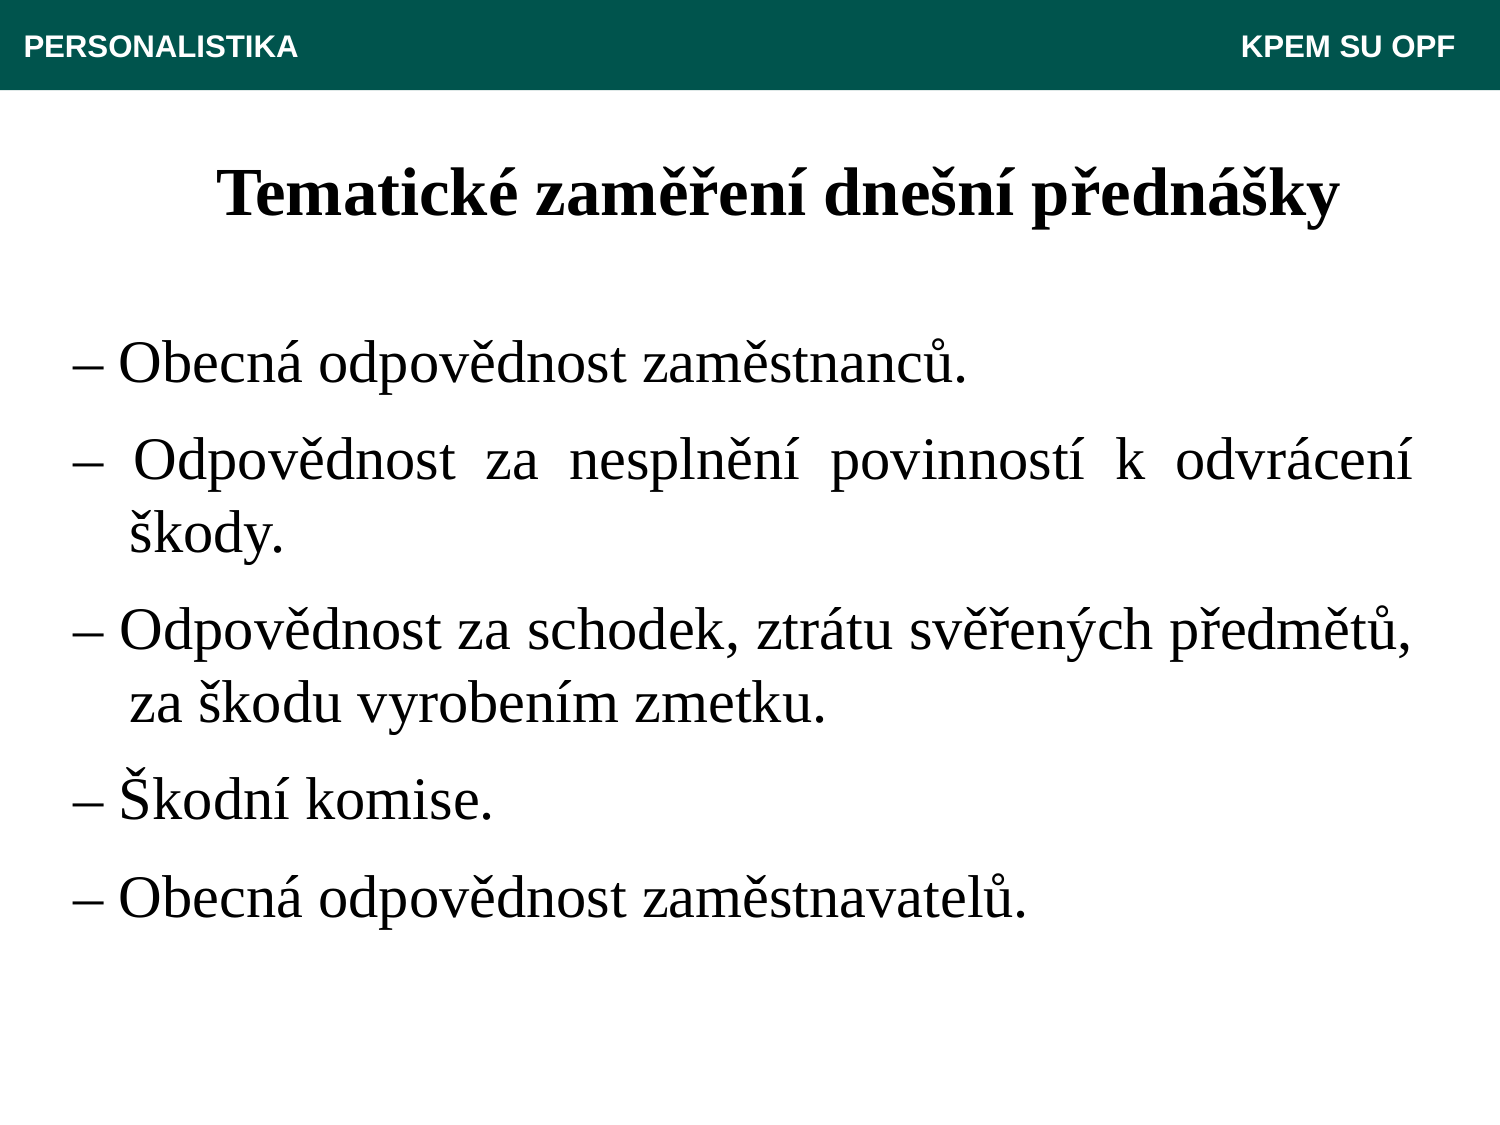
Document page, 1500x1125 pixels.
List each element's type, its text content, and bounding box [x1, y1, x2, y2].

list – Obecná odpovědnost zaměstnanců. – Odpovědnost za nesplnění povinností k odvrácení škody. – Odpovědnost za schodek, ztrátu svěřených předmětů, za škodu vyrobením zmetku. – Škodní komise. – Obecná odpovědnost zaměstnavatelů. [58, 314, 1430, 1044]
text_box PERSONALISTIKA KPEM SU OPF [0, 0, 1500, 92]
title Tematické zaměření dnešní přednášky [147, 128, 1412, 247]
